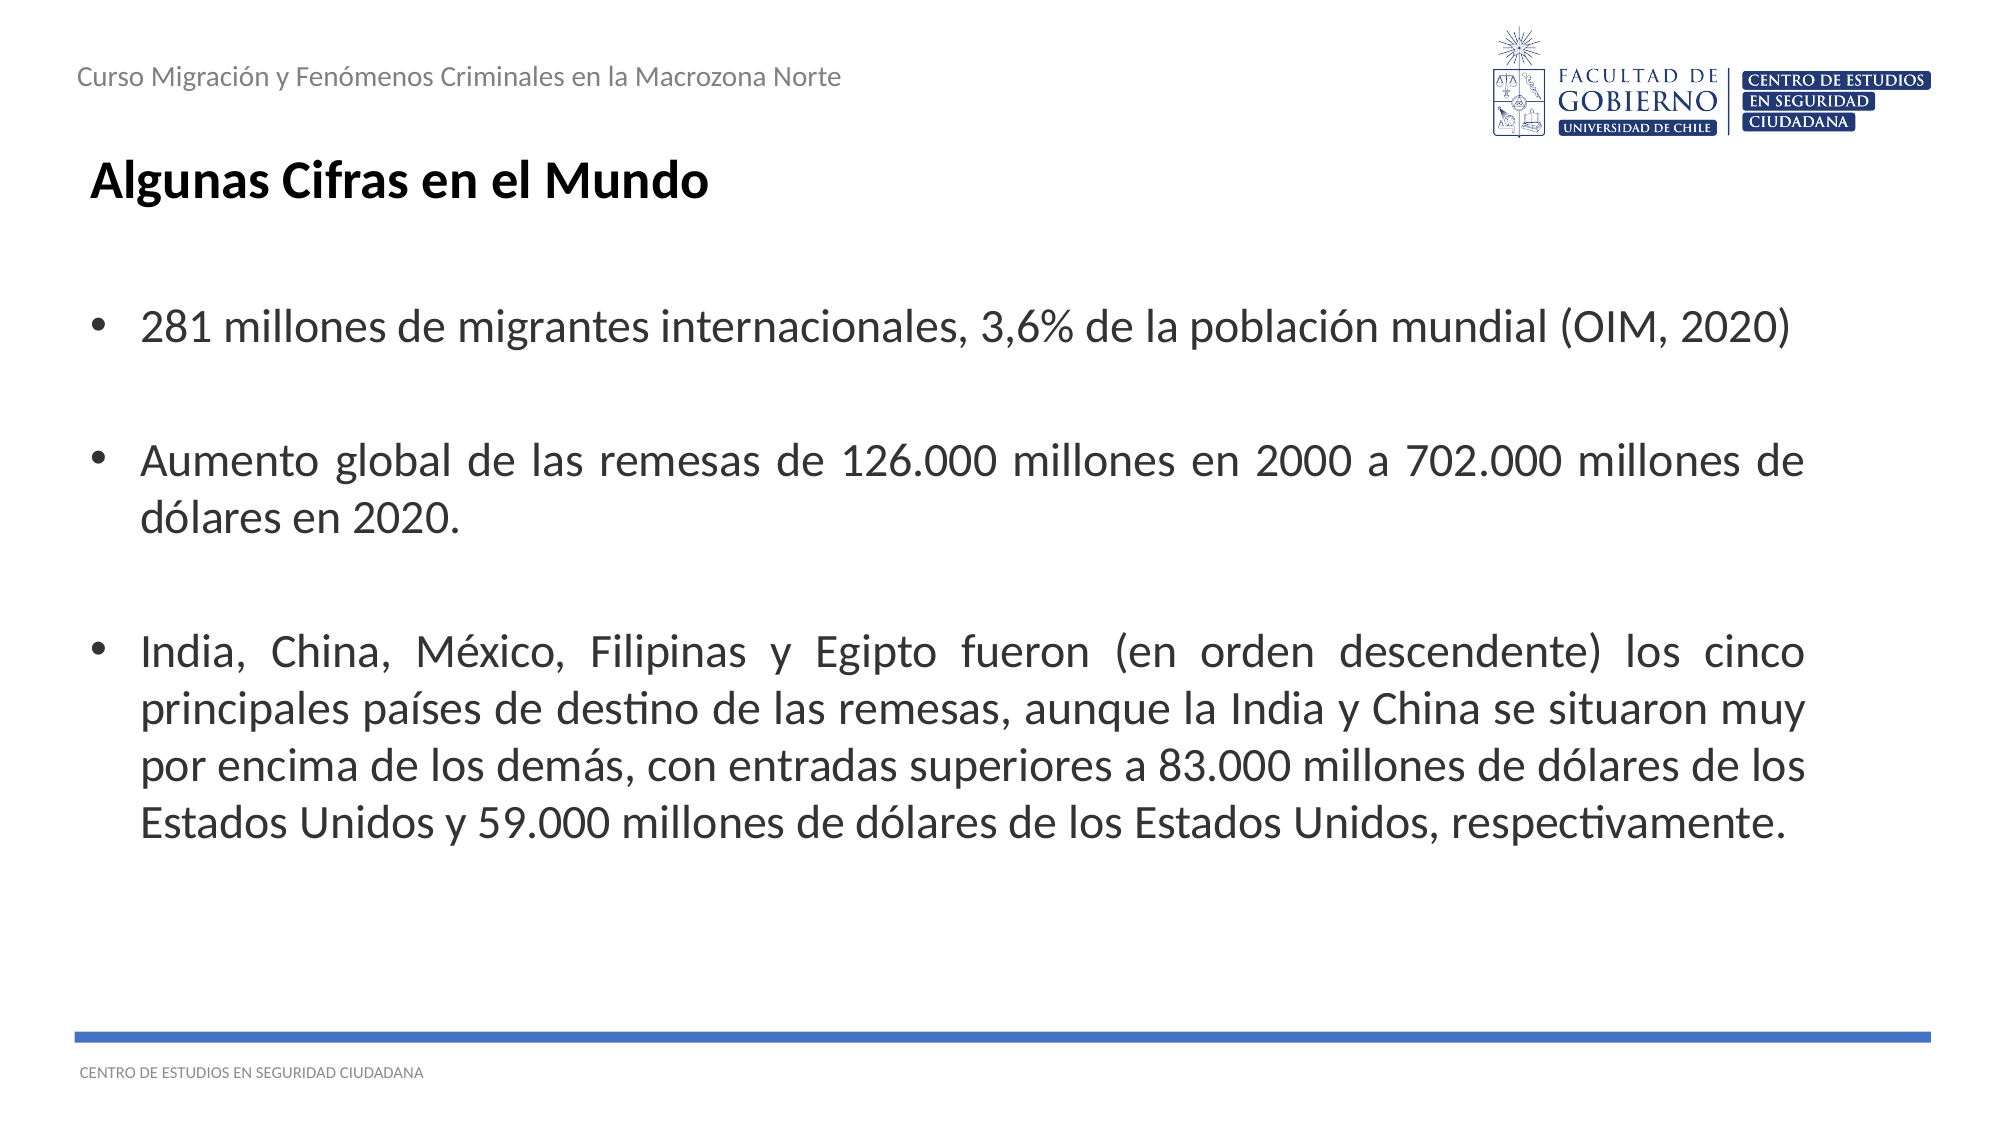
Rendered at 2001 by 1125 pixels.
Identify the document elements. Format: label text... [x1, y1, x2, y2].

list Curso Migración y Fenómenos Criminales en la Macrozona Norte [62, 53, 945, 122]
text_box Algunas Cifras en el Mundo 281 millones de migrantes internacionales, 3,6% de la población mundial (OIM, 2020) Aumento global de las remesas de 126.000 millones en 2000 a 702.000 millones de dólares en 2020. India, China, México, Filipinas y Egipto fueron (en orden descendente) los cinco principales países de destino de las remesas, aunque la India y China se situaron muy por encima de los demás, con entradas superiores a 83.000 millones de dólares de los Estados Unidos y 59.000 millones de dólares de los Estados Unidos, respectivamente. [75, 136, 1823, 952]
picture [1493, 26, 1931, 138]
